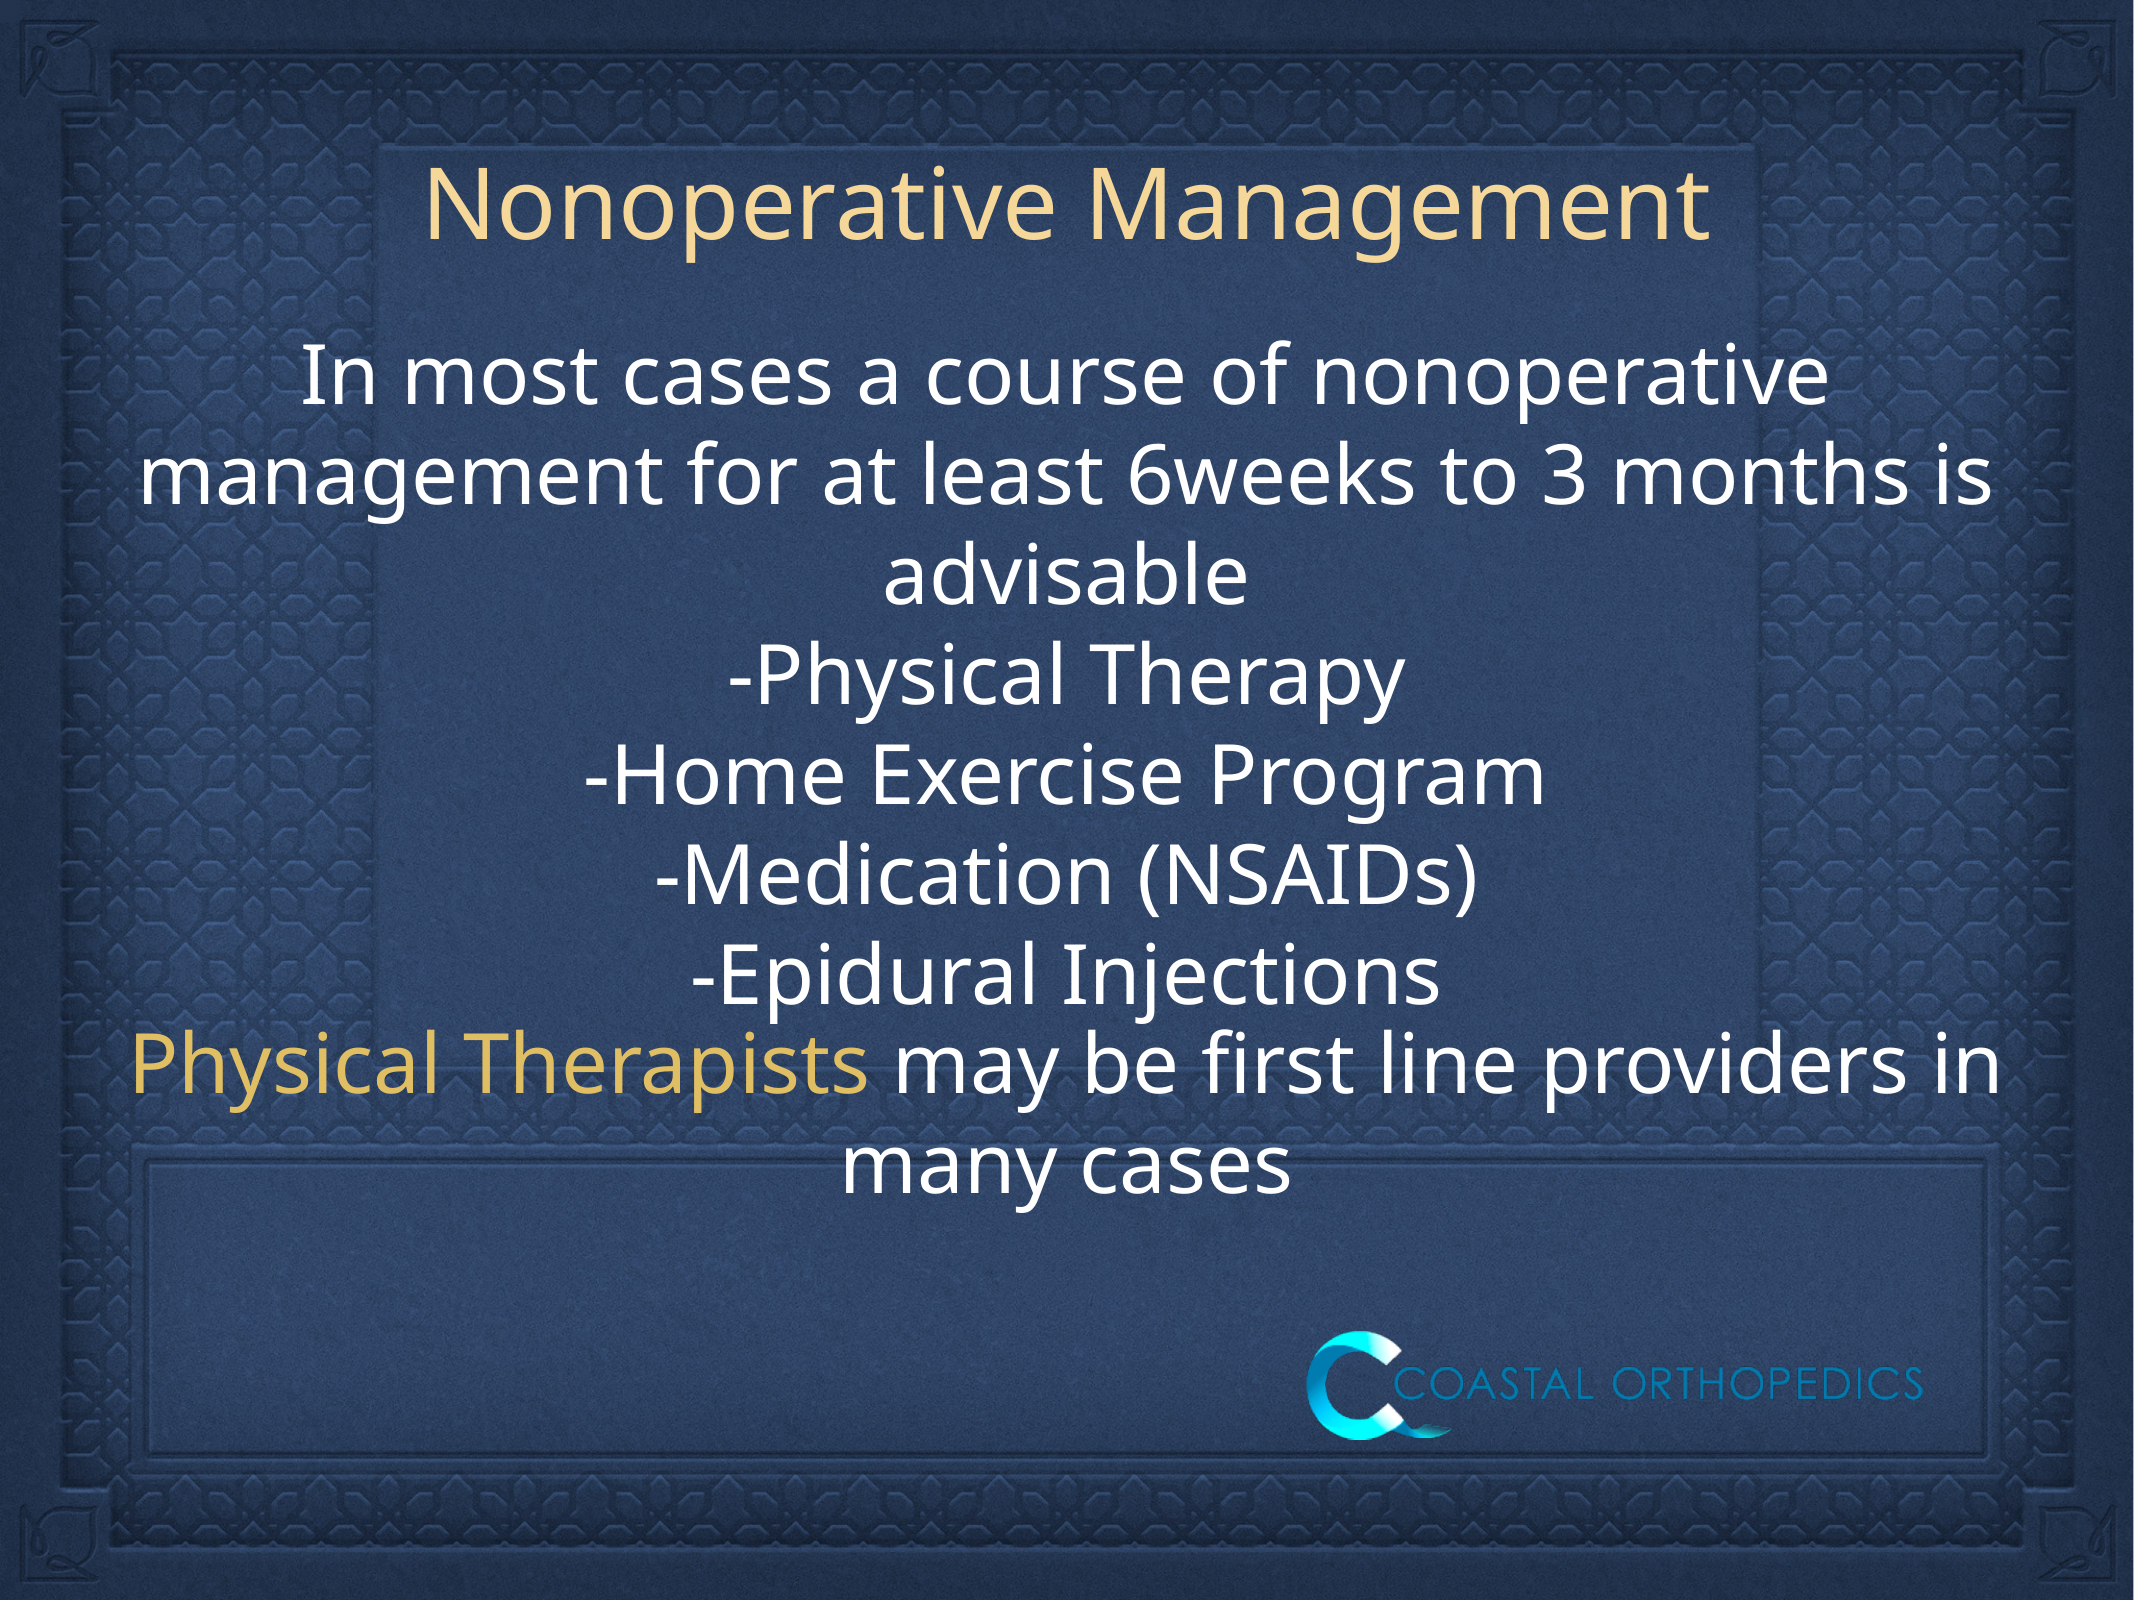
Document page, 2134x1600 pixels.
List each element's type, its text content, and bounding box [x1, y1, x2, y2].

title Nonoperative Management [301, 98, 1832, 302]
picture [0, 0, 2134, 1600]
text_box Physical Therapists may be first line providers in many cases [104, 1001, 2029, 1219]
text_box In most cases a course of nonoperative management for at least 6weeks to 3 months is advisable -Physical Therapy -Home Exercise Program -Medication (NSAIDs) -Epidural Injections [104, 312, 2029, 1001]
